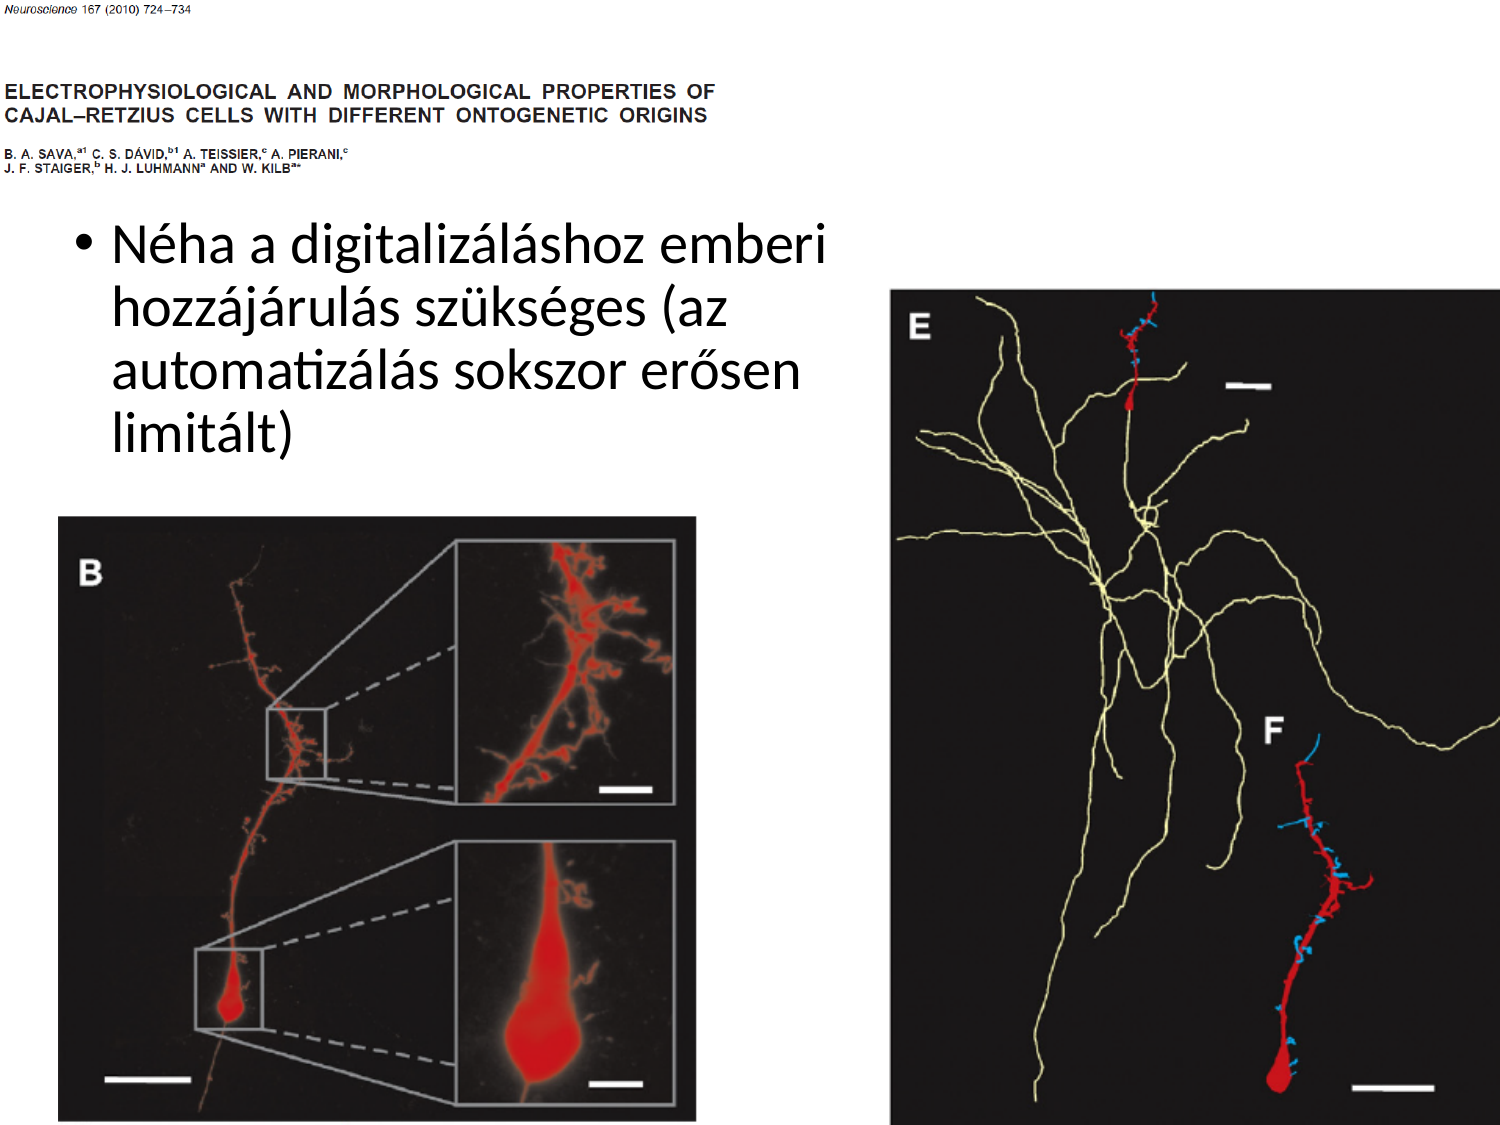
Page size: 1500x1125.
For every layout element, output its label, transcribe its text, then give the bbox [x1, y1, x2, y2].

list Néha a digitalizáláshoz emberi hozzájárulás szükséges (az automatizálás sokszor erősen limitált) [58, 205, 845, 920]
picture [888, 287, 1500, 1125]
picture [58, 515, 699, 1125]
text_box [0, 0, 723, 188]
